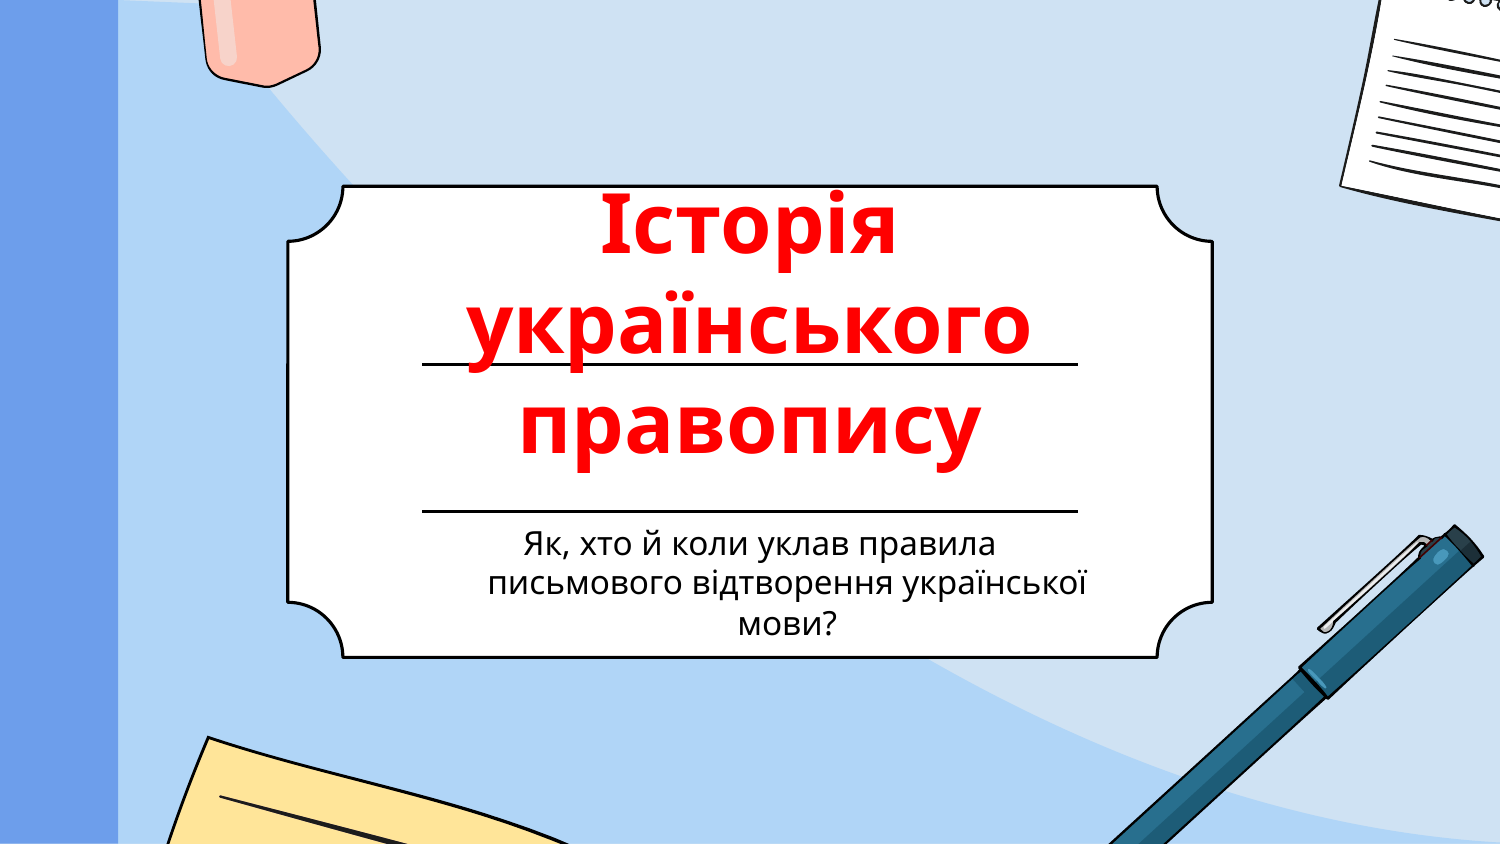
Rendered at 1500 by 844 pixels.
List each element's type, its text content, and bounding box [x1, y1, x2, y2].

subtitle Як, хто й коли уклав правила письмового відтворення української мови? [385, 539, 1115, 625]
title Історія українського правопису [385, 201, 1115, 439]
